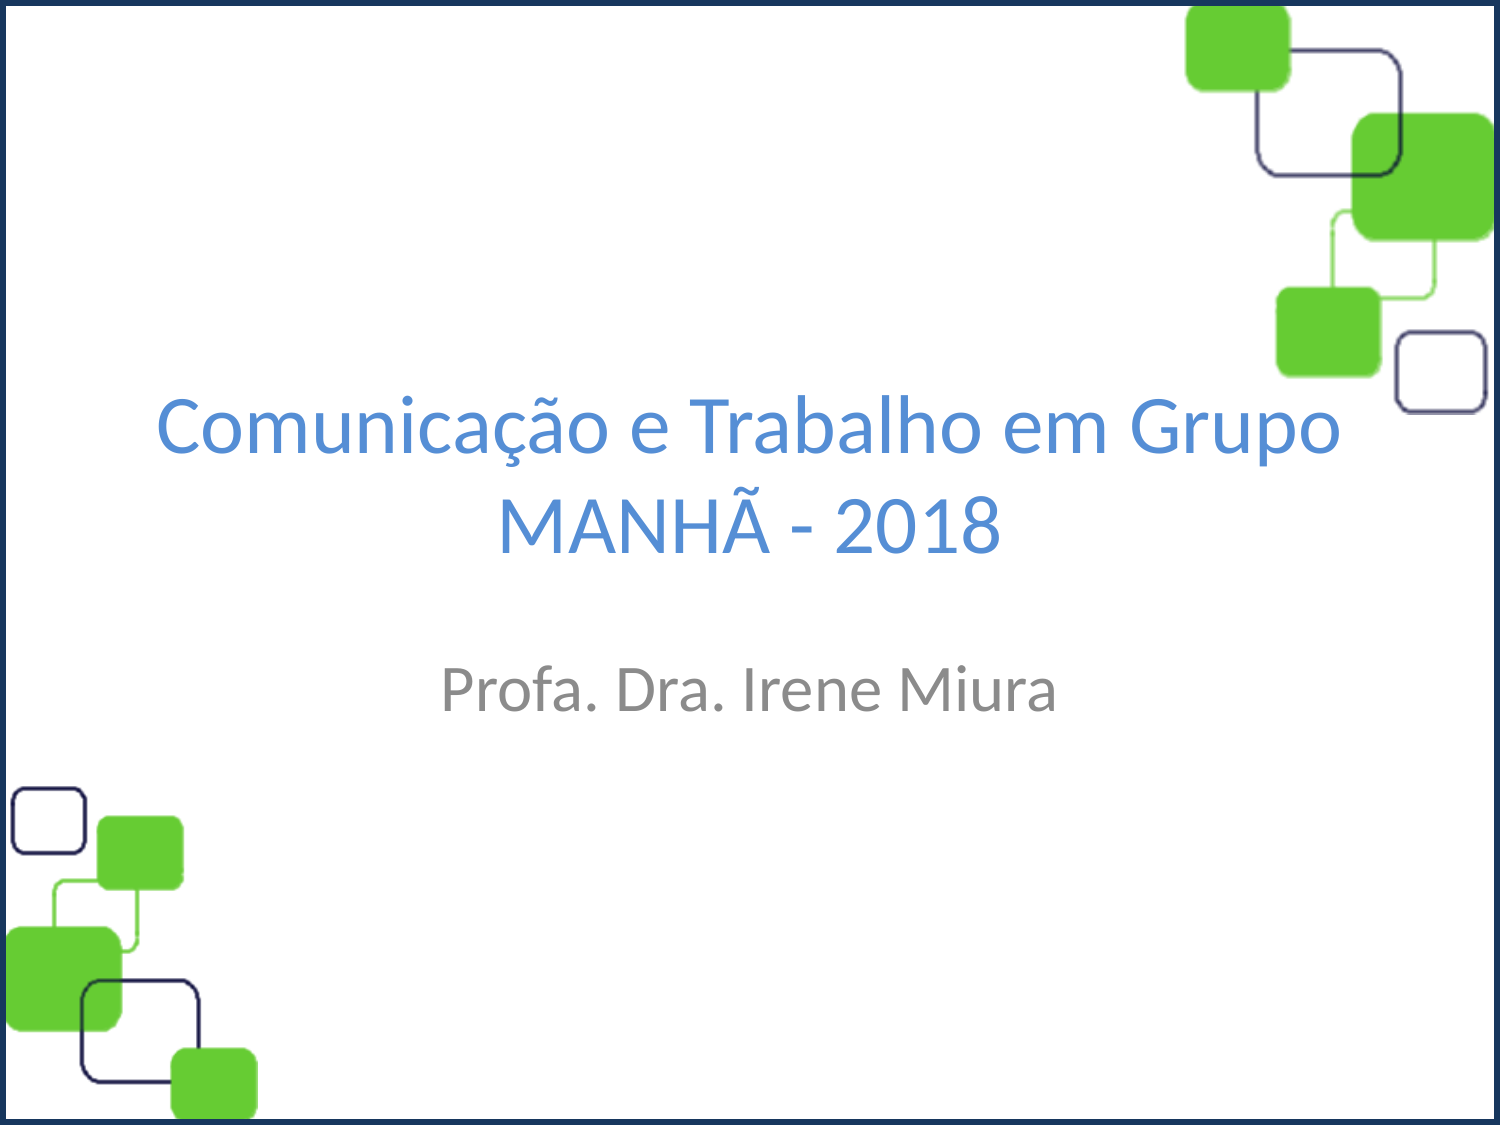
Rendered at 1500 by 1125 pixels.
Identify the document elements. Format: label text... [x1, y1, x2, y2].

title Comunicação e Trabalho em Grupo MANHÃ - 2018 [112, 349, 1388, 591]
picture [0, 784, 258, 1123]
subtitle Profa. Dra. Irene Miura [225, 637, 1275, 925]
picture [1183, 0, 1500, 415]
text_box [0, 0, 1500, 1125]
